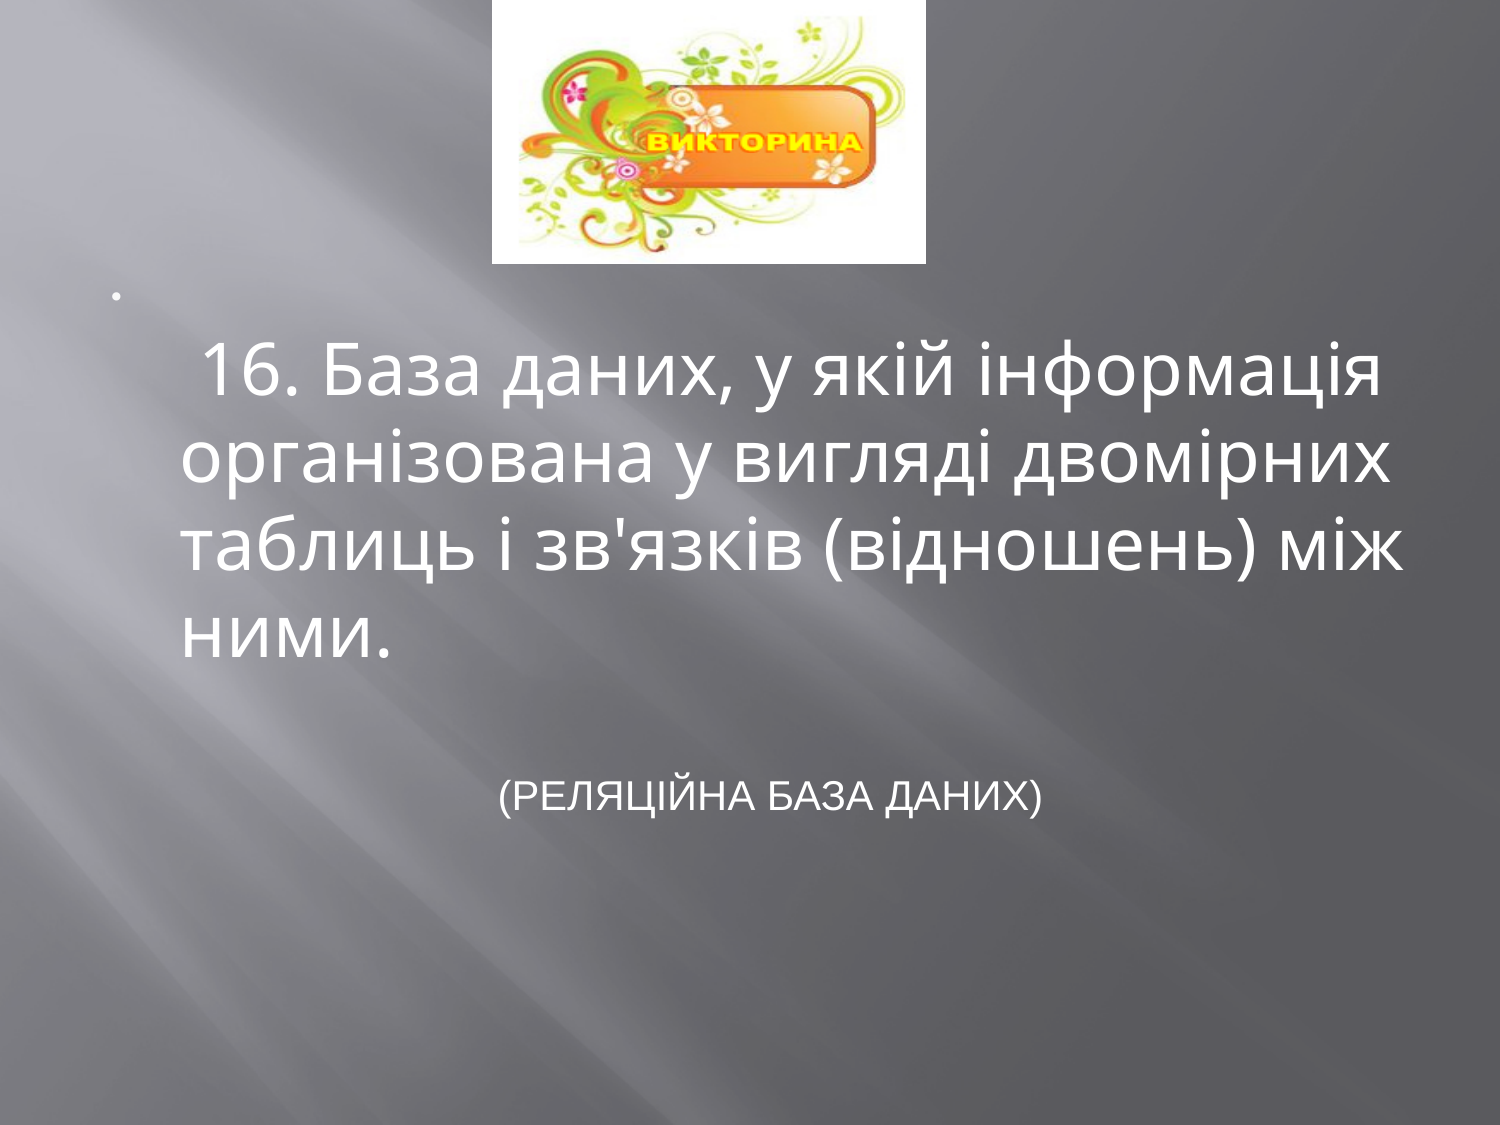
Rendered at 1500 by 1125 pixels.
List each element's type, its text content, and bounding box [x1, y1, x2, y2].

picture [491, 0, 926, 264]
list 16. База даних, у якій інформація організована у вигляді двомірних таблиць і зв'язків (відношень) між ними. [75, 269, 1425, 1006]
text_box (РЕЛЯЦІЙНА БАЗА ДАНИХ) [483, 761, 1059, 827]
